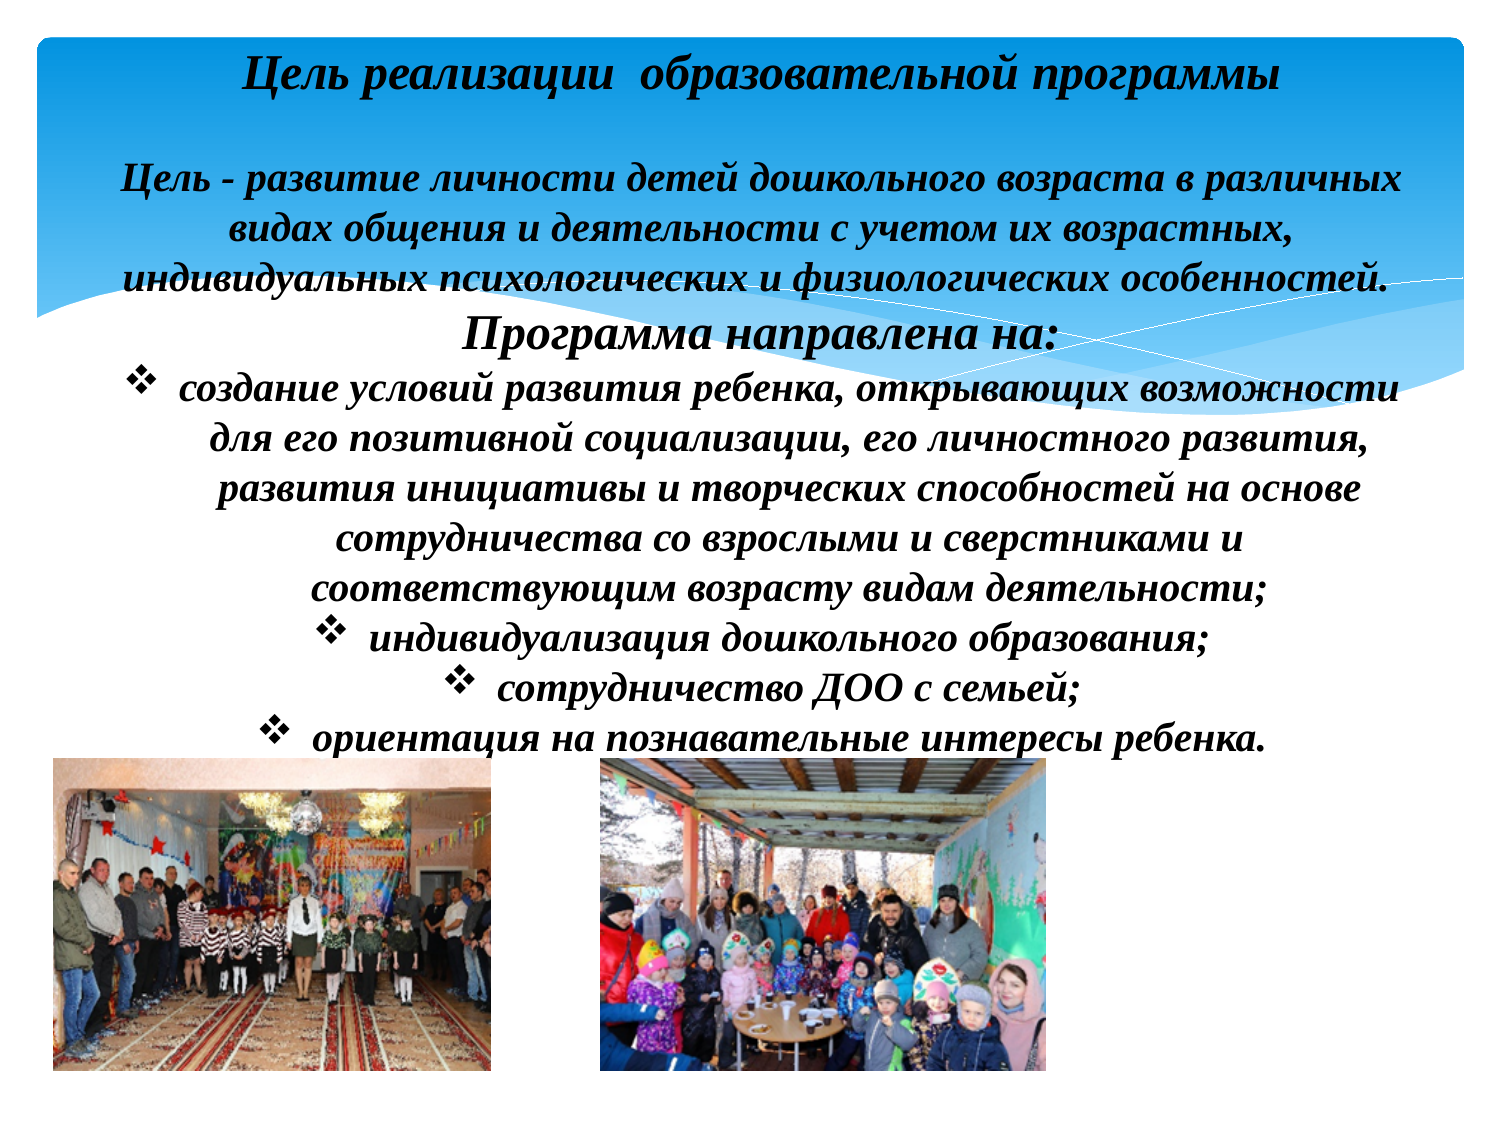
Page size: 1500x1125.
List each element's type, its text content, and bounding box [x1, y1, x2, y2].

picture [52, 758, 491, 1071]
picture [599, 758, 1046, 1071]
text_box Цель реализации образовательной программы Цель - развитие личности детей дошкольного возраста в различных видах общения и деятельности с учетом их возрастных, индивидуальных психологических и физиологических особенностей. Программа направлена на: создание условий развития ребенка, открывающих возможности для его позитивной социализации, его личностного развития, развития инициативы и творческих способностей на основе сотрудничества со взрослыми и сверстниками и соответствующим возрасту видам деятельности; индивидуализация дошкольного образования; сотрудничество ДОО с семьей; ориентация на познавательные интересы ребенка. [88, 32, 1436, 768]
